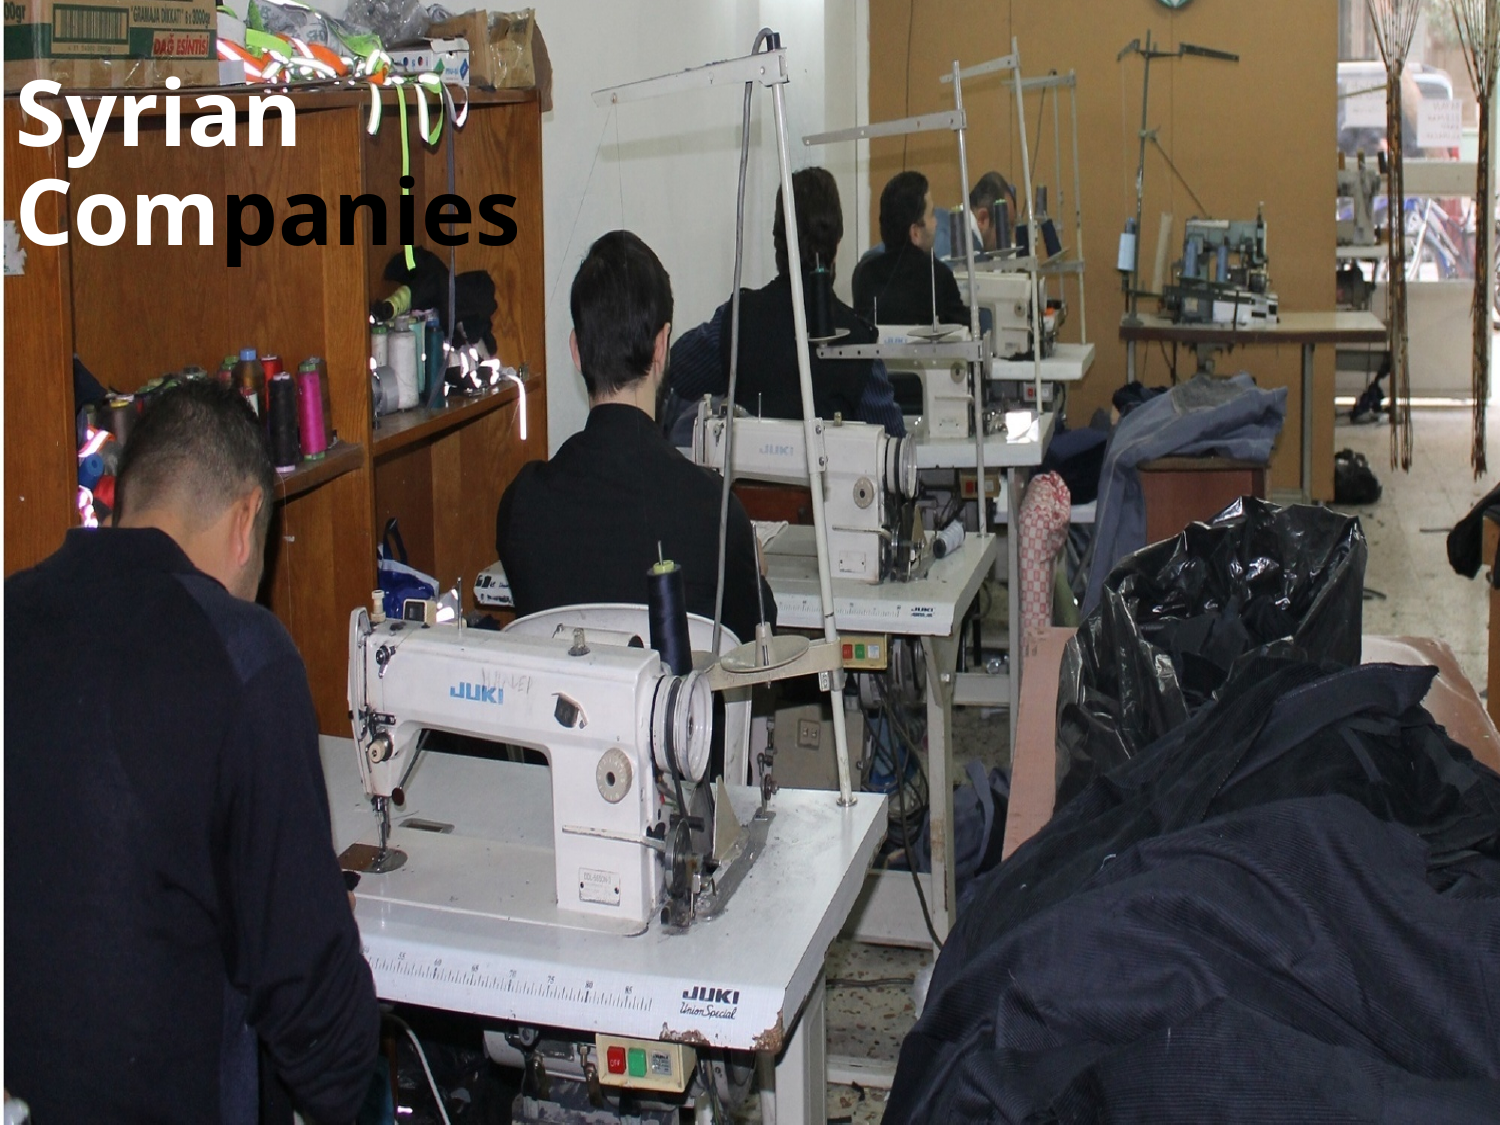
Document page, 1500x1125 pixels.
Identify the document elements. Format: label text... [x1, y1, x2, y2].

title Syrian Companies [0, 57, 682, 275]
picture [0, 0, 1500, 1125]
